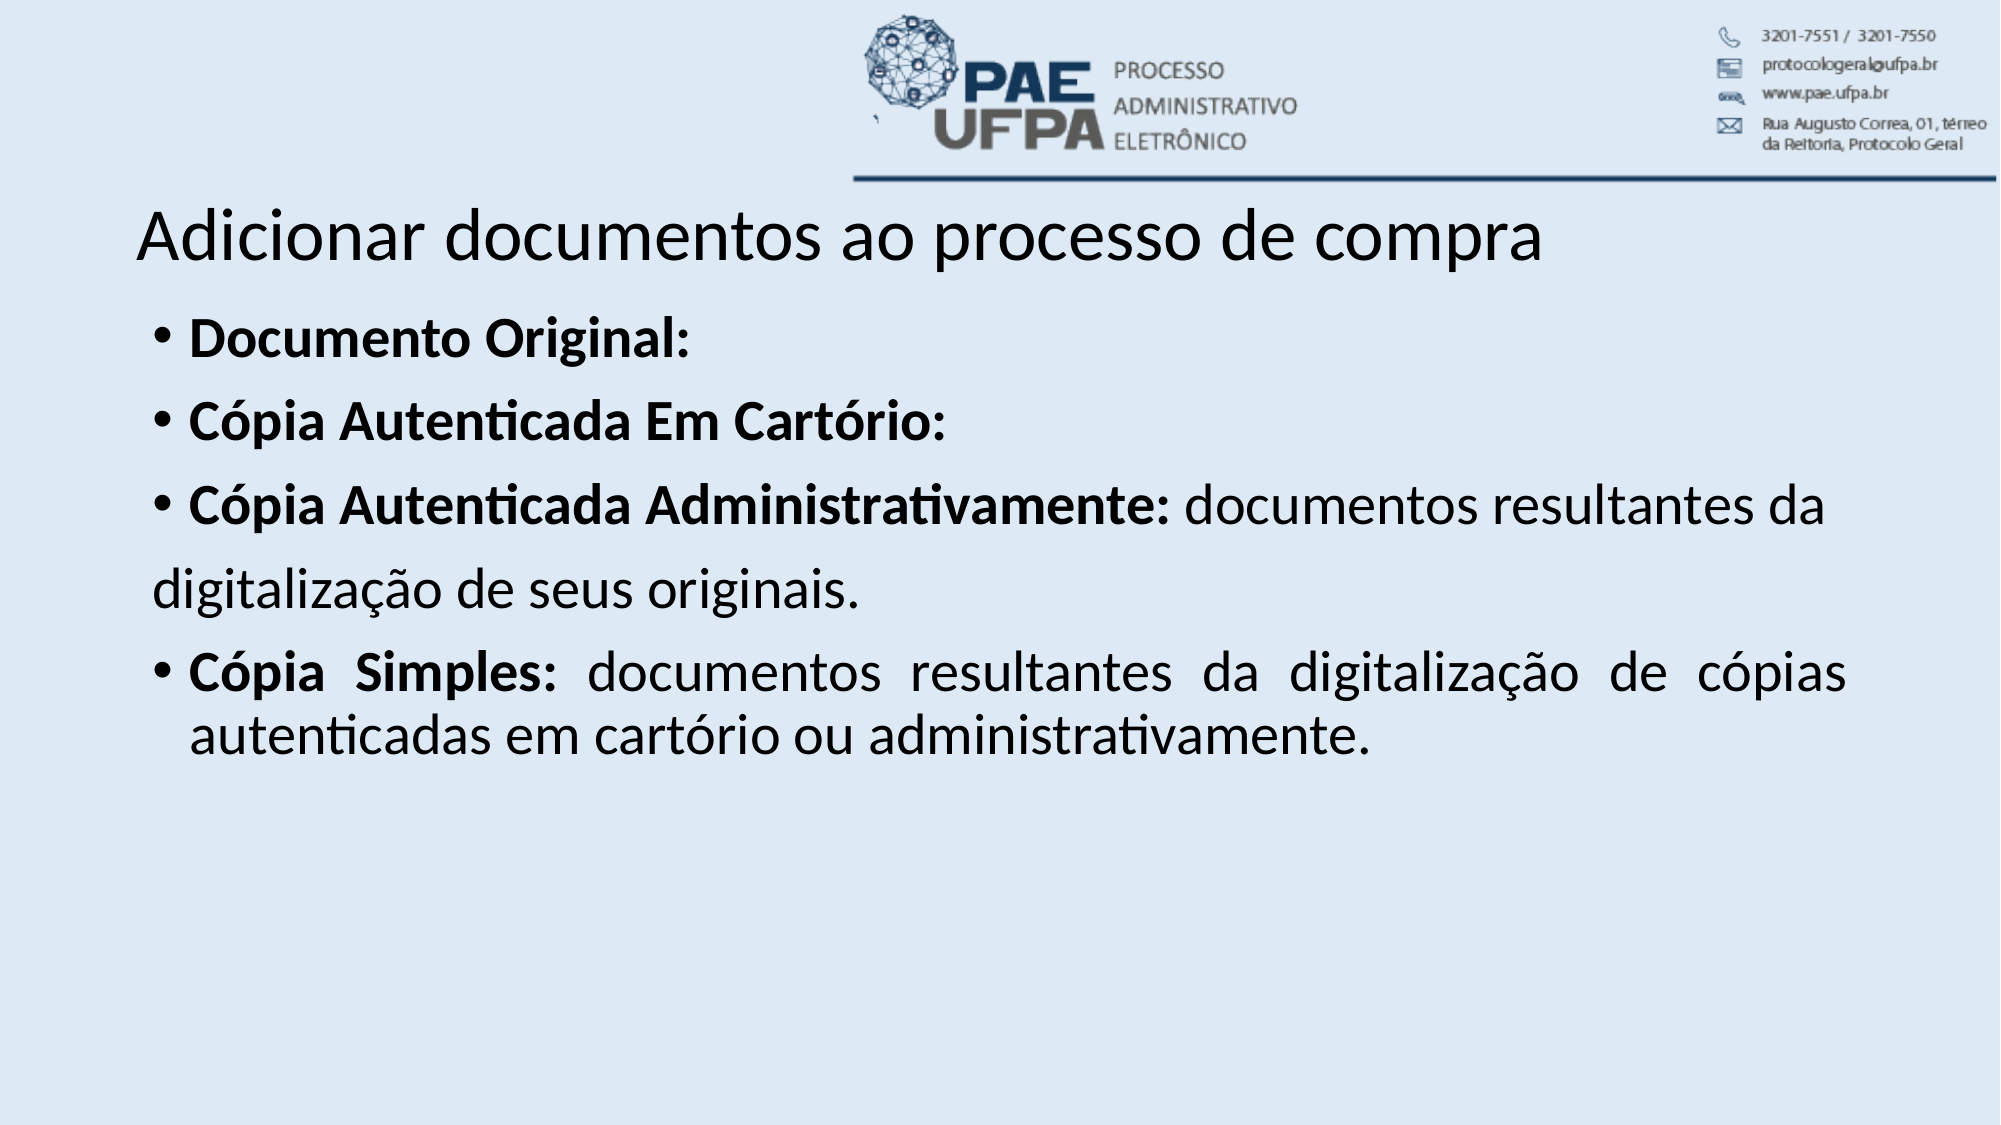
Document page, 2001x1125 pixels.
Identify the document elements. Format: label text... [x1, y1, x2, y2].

title Adicionar documentos ao processo de compra [121, 127, 1847, 345]
picture [815, 0, 2001, 195]
list Documento Original: Cópia Autenticada Em Cartório: Cópia Autenticada Administrativamente: documentos resultantes da digitalização de seus originais. Cópia Simples: documentos resultantes da digitalização de cópias autenticadas em cartório ou administrativamente. [137, 299, 1863, 1014]
